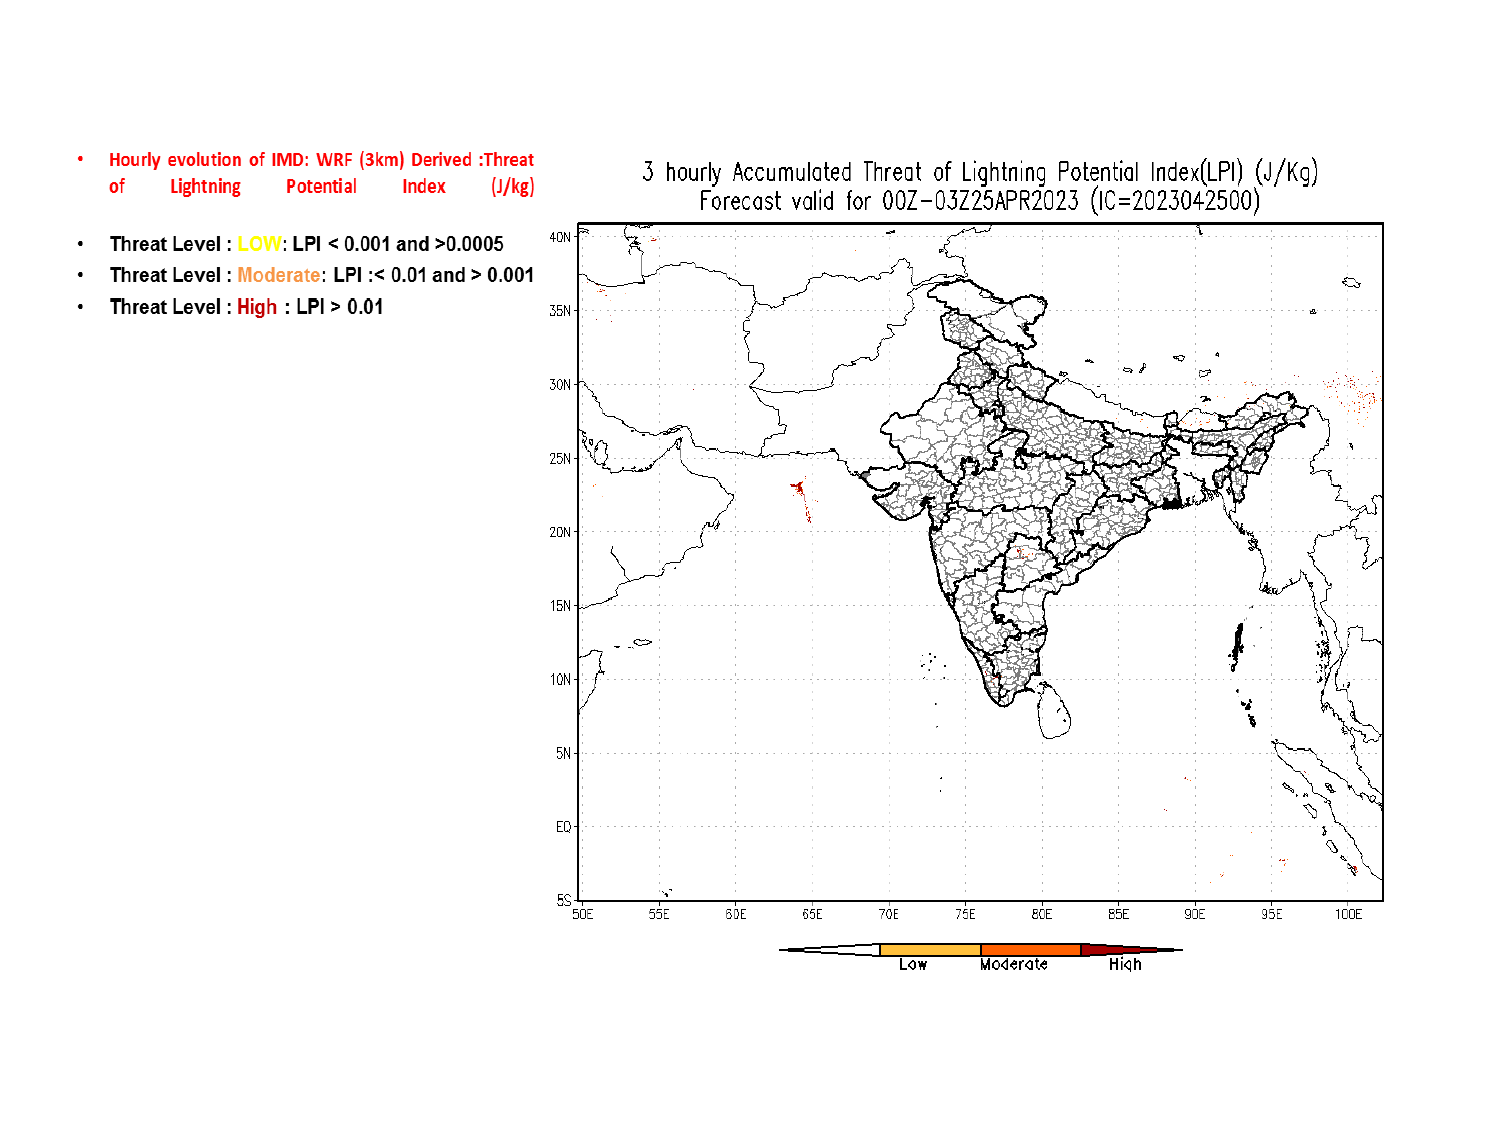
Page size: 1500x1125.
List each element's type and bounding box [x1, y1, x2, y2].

picture [74, 149, 1426, 976]
